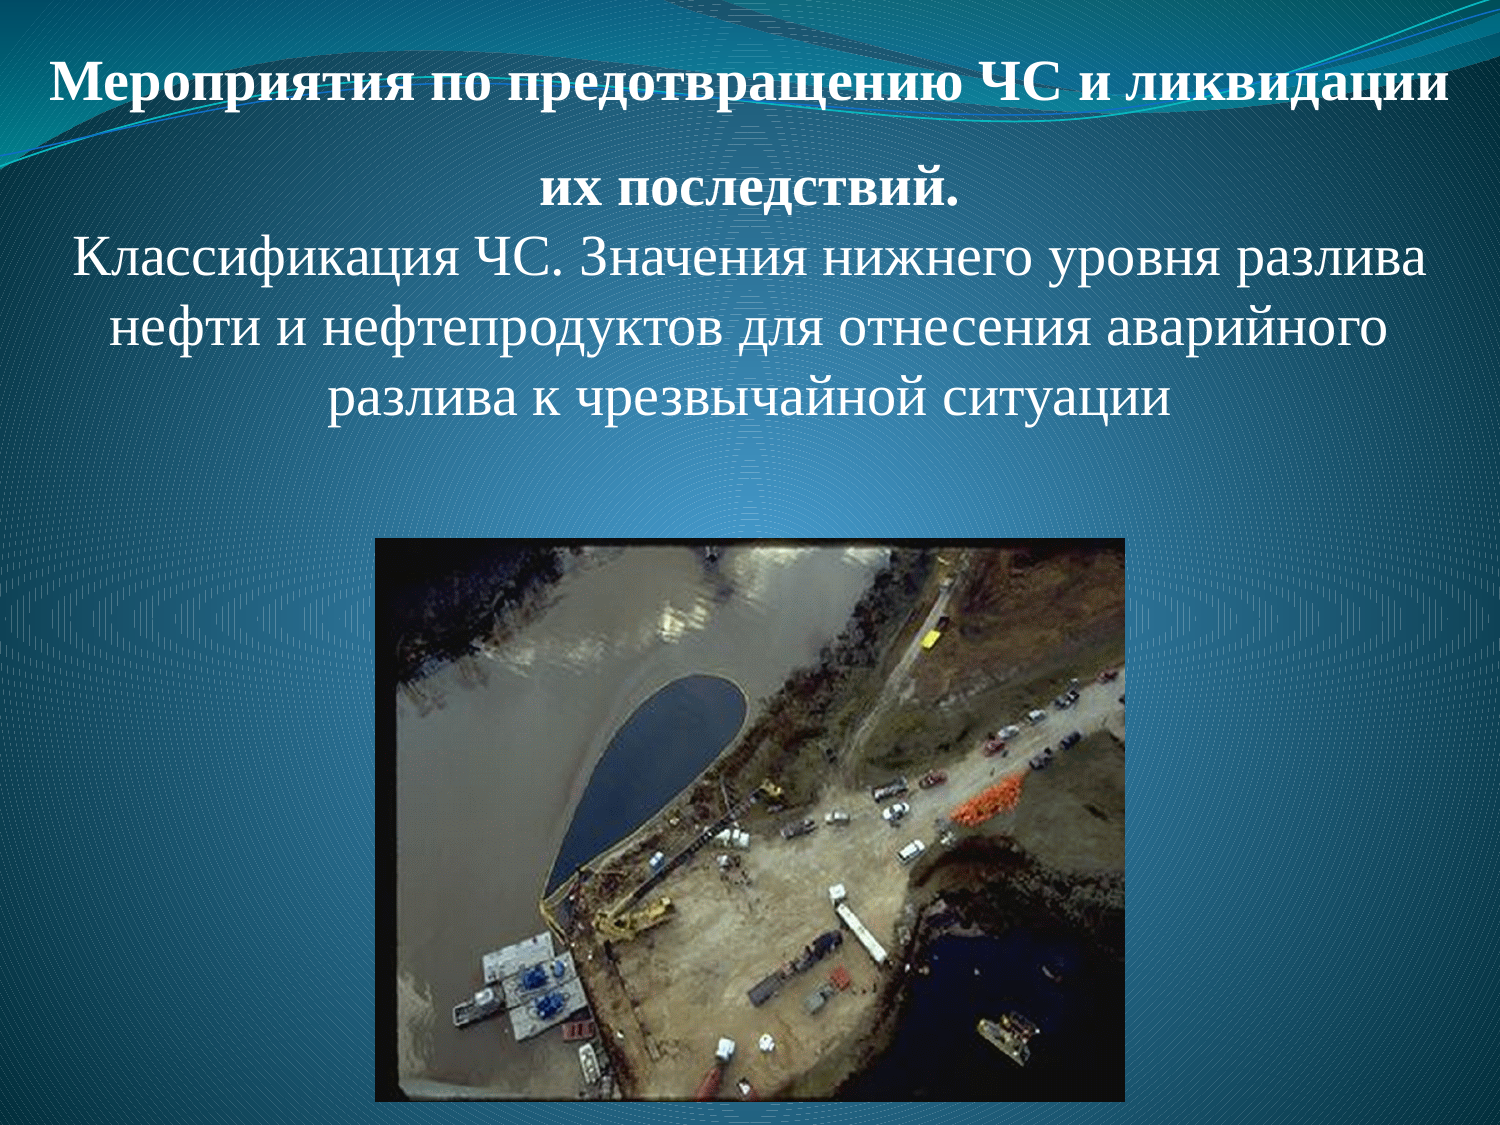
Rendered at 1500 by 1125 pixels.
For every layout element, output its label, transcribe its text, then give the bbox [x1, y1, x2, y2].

text_box Мероприятия по предотвращению ЧС и ликвидации их последствий. Классификация ЧС. Значения нижнего уровня разлива нефти и нефтепродуктов для отнесения аварийного разлива к чрезвычайной ситуации [0, 0, 1500, 435]
picture [374, 538, 1126, 1102]
